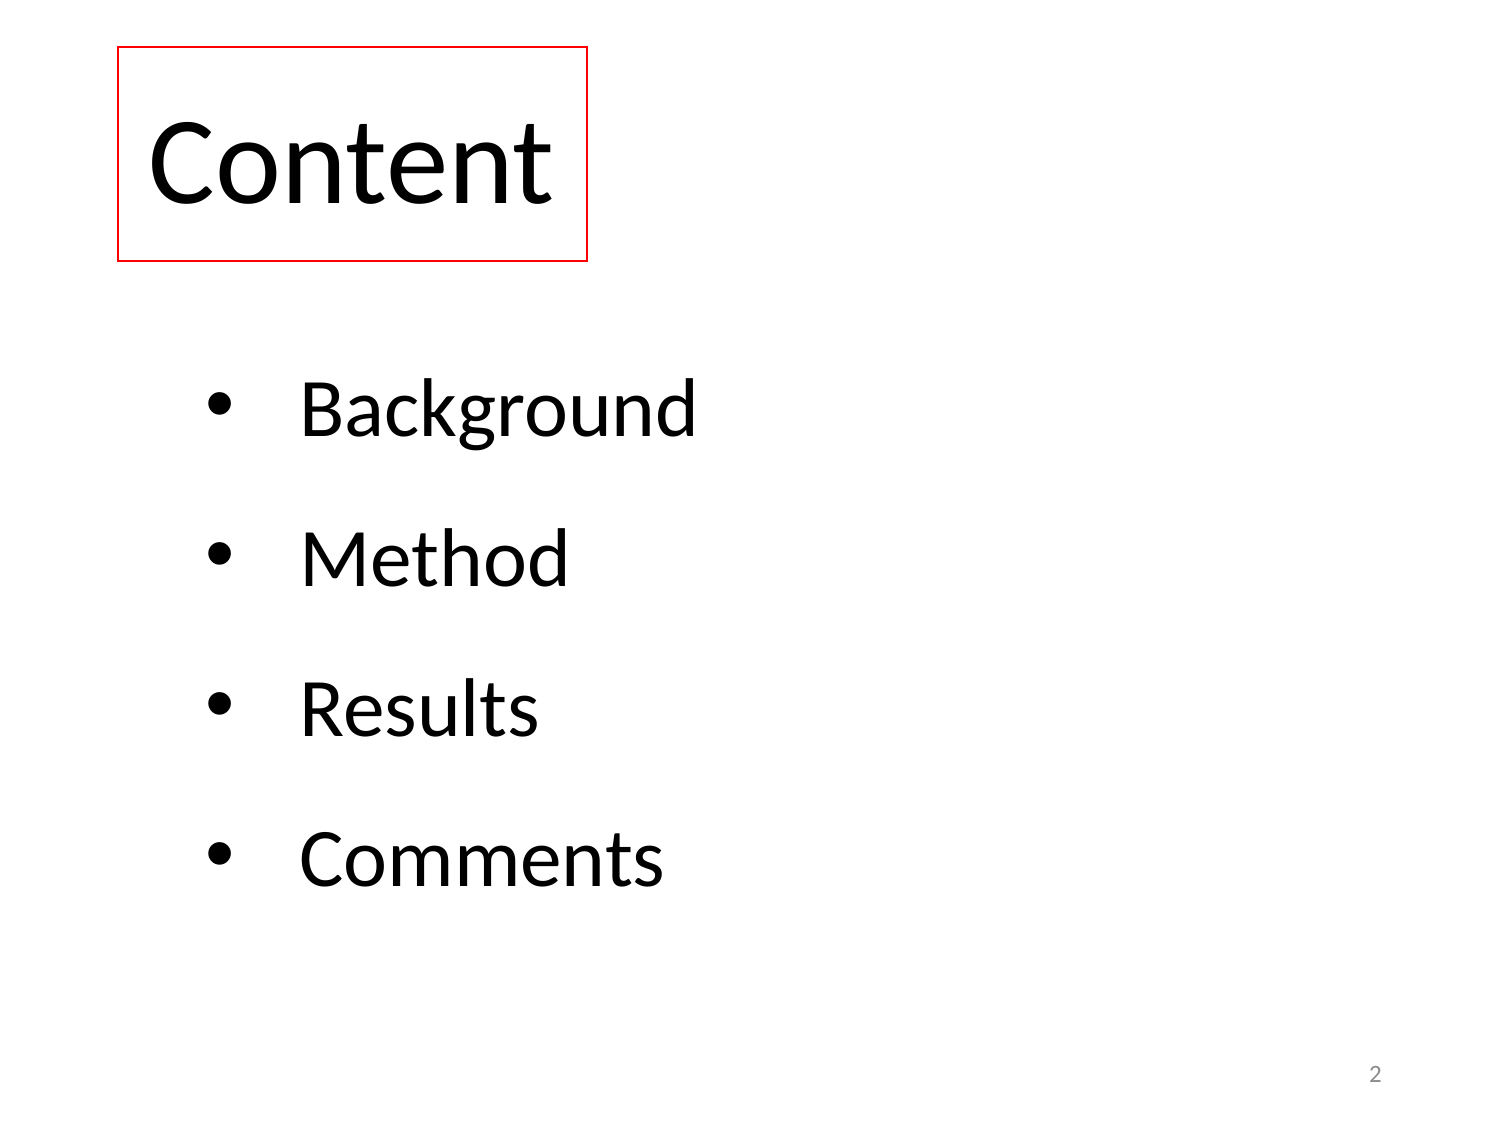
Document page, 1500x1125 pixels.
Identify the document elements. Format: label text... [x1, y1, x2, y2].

text_box Content [117, 46, 588, 262]
text_box Background Method Results Comments [190, 250, 1310, 1002]
slide_number 2 [1059, 1042, 1397, 1103]
